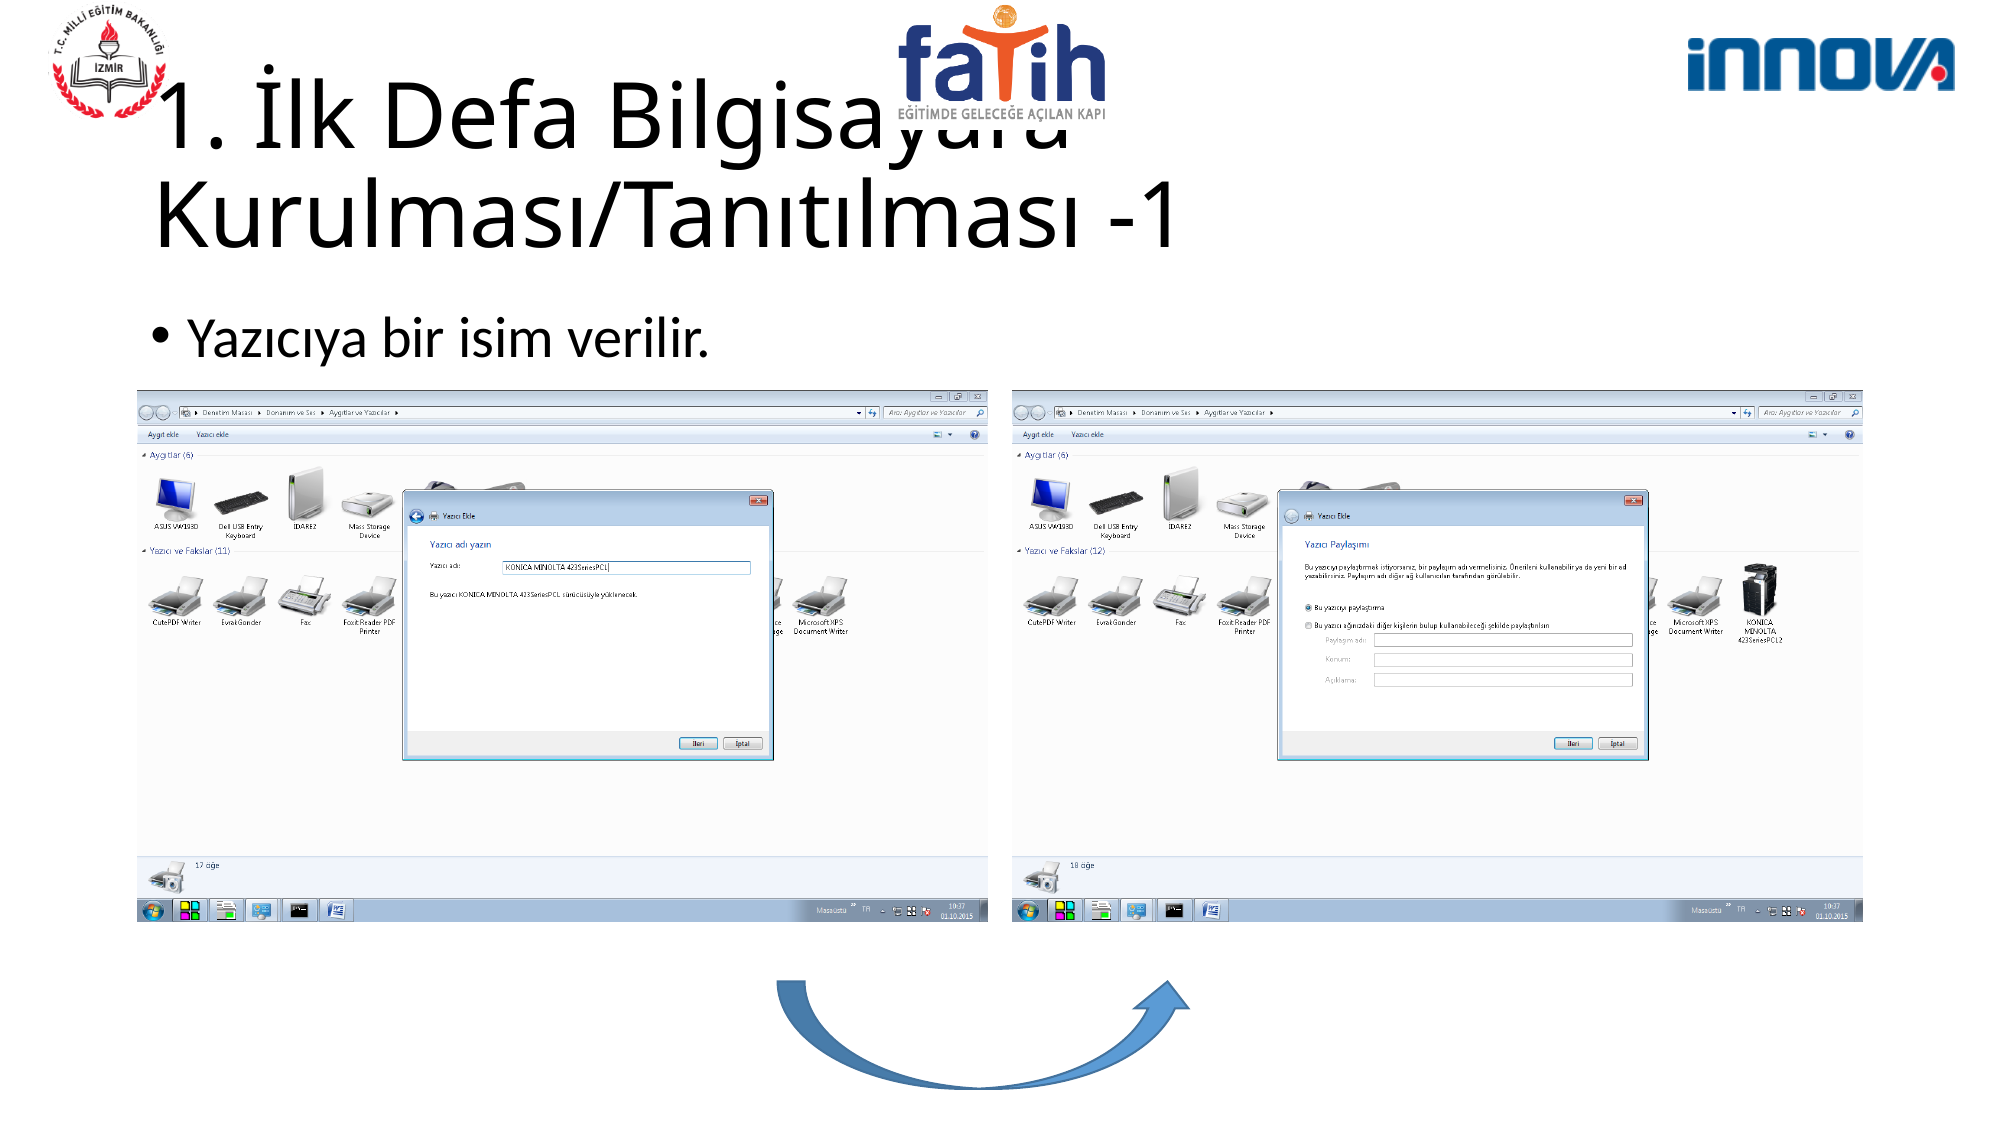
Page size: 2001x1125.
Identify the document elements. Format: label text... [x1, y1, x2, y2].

title 1. İlk Defa Bilgisayara Kurulması/Tanıtılması -1 [137, 59, 1863, 278]
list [137, 390, 988, 922]
picture [45, 0, 170, 119]
text_box [776, 980, 1191, 1090]
picture [1688, 38, 1955, 91]
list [1012, 390, 1863, 922]
text_box Yazıcıya bir isim verilir. [135, 299, 1863, 382]
picture [885, 0, 1113, 130]
